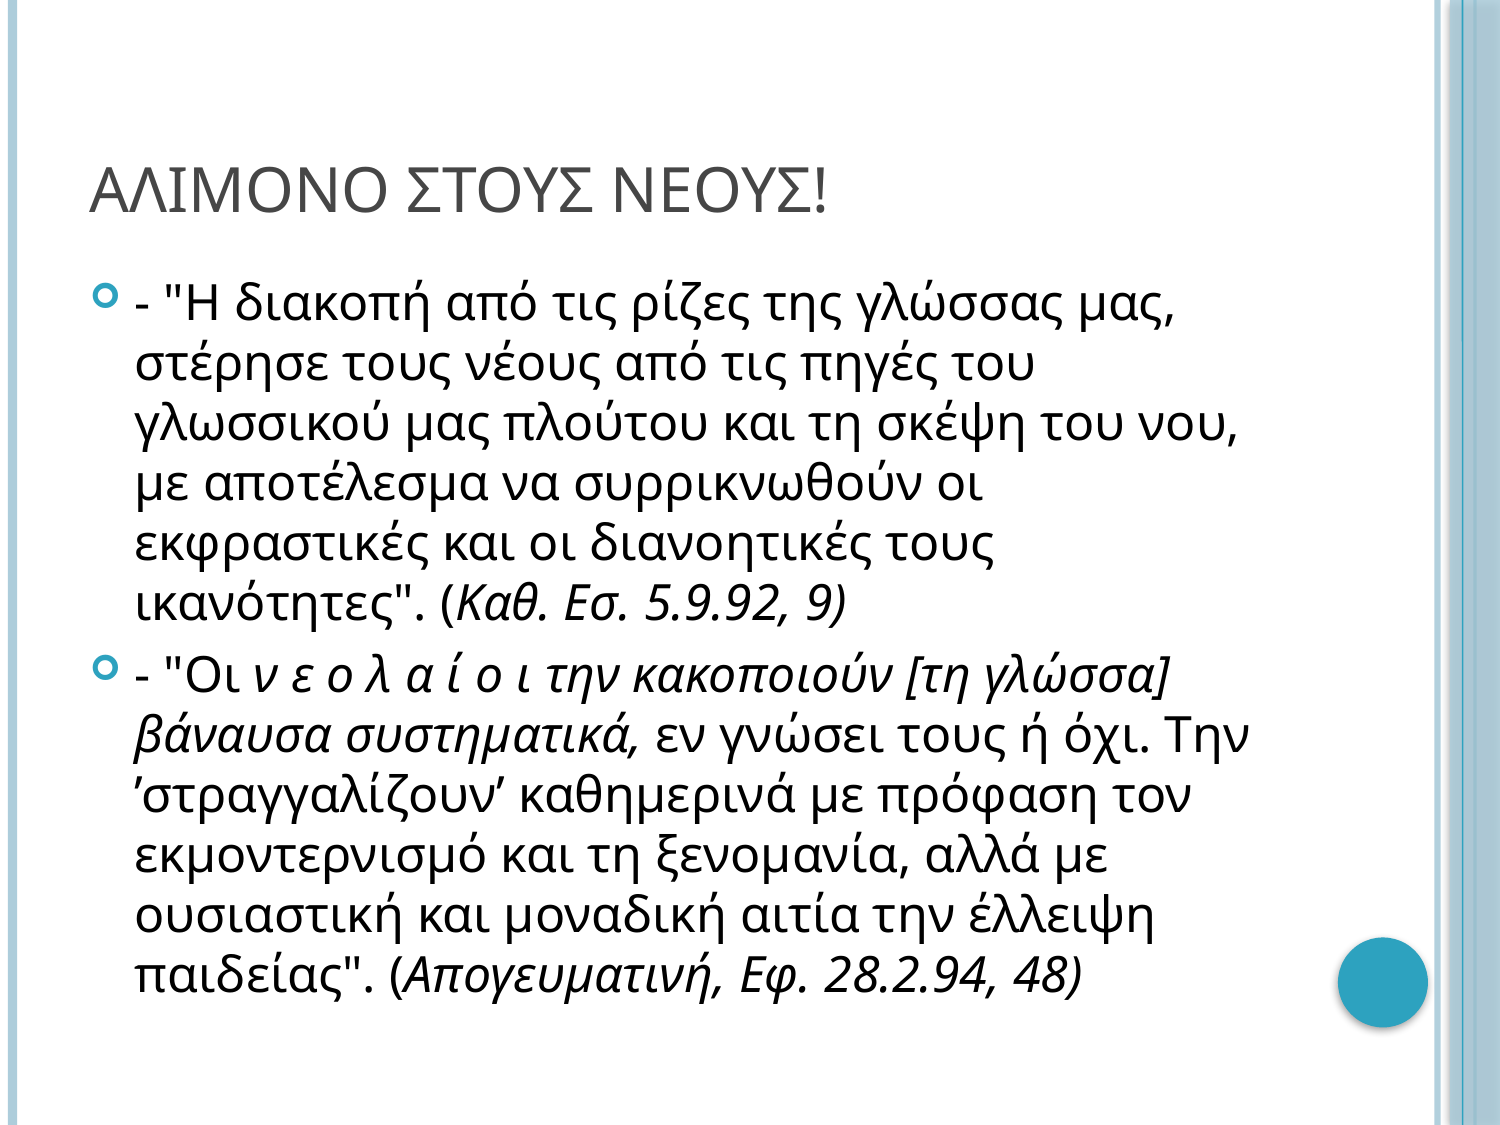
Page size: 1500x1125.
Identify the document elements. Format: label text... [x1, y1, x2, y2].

title Αλιμονο στουσ νεουσ! [75, 45, 1300, 233]
list - "H διακοπή από τις ρίζες της γλώσσας µας, στέρησε τους νέους από τις πηγές του γλωσσικού µας πλούτου και τη σκέψη του νου, µε αποτέλεσµα να συρρικνωθούν οι εκφραστικές και οι διανοητικές τους ικανότητες". (Kαθ. Eσ. 5.9.92, 9) - "Oι ν ε ο λ α ί ο ι την κακοποιούν [τη γλώσσα] βάναυσα συστηµατικά, εν γνώσει τους ή όχι. Tην ’στραγγαλίζουν’ καθηµερινά µε πρόφαση τον εκµοντερνισµό και τη ξενοµανία, αλλά µε ουσιαστική και µοναδική αιτία την έλλειψη παιδείας". (Aπογευµατινή, Eφ. 28.2.94, 48) [75, 262, 1300, 1062]
